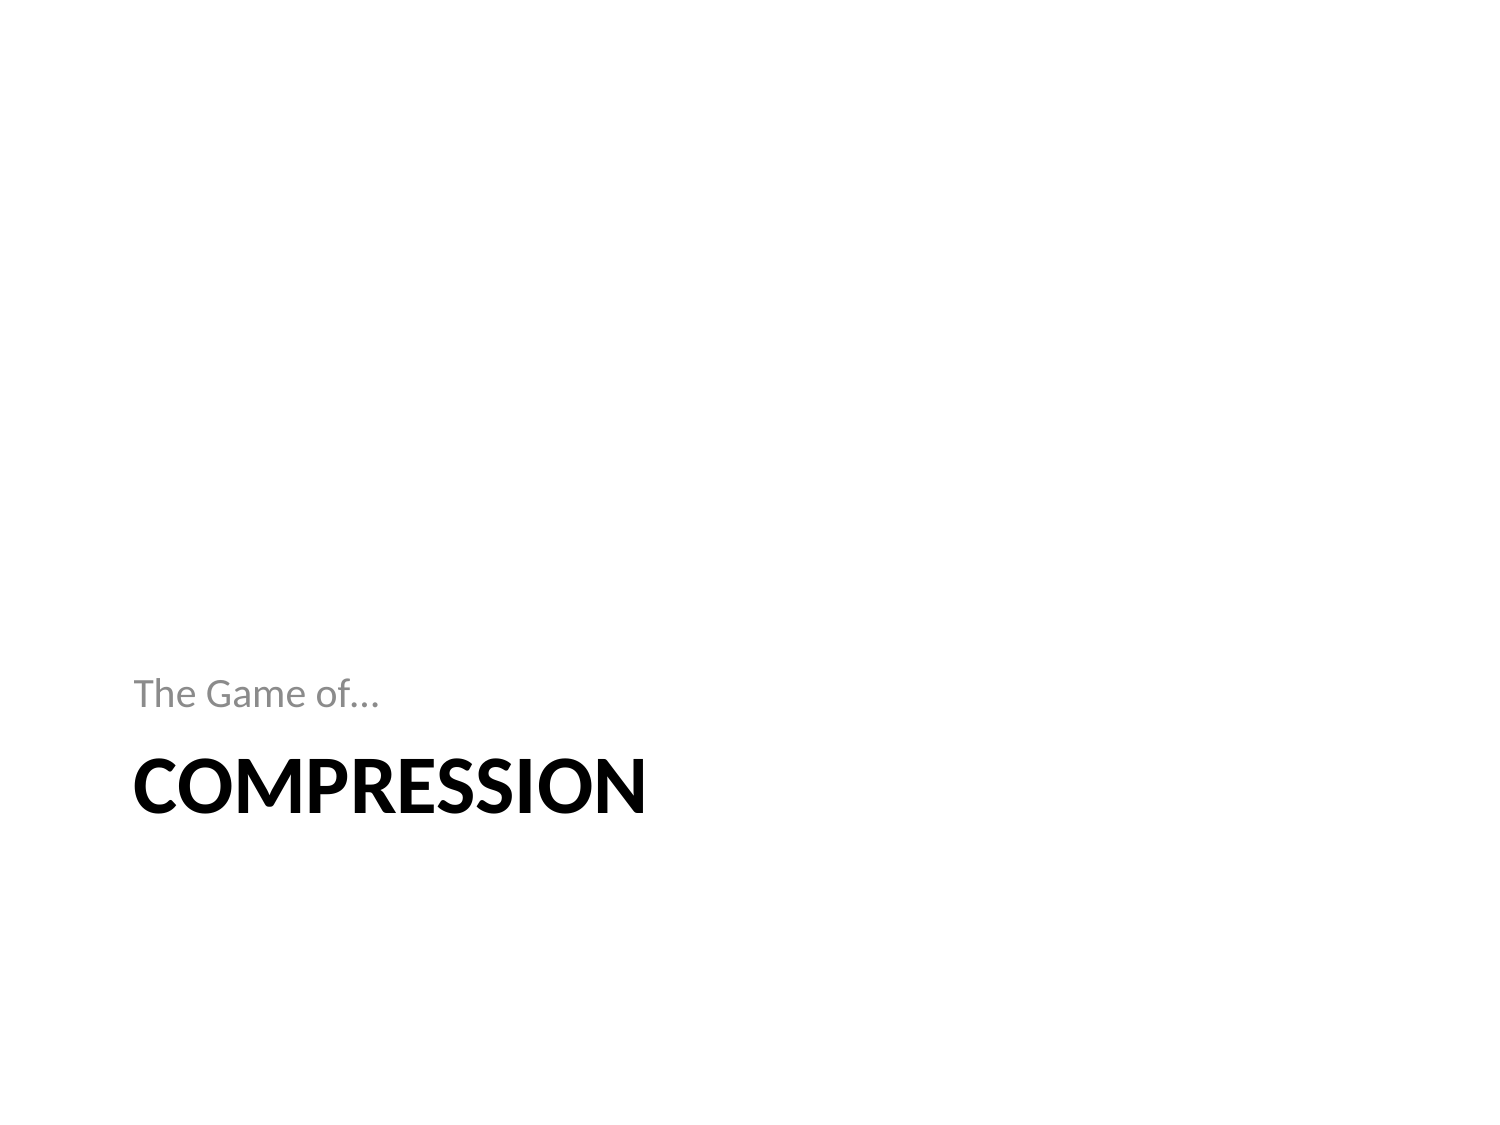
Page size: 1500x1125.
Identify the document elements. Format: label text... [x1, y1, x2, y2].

title Compression [118, 723, 1394, 947]
list The Game of… [118, 476, 1394, 723]
